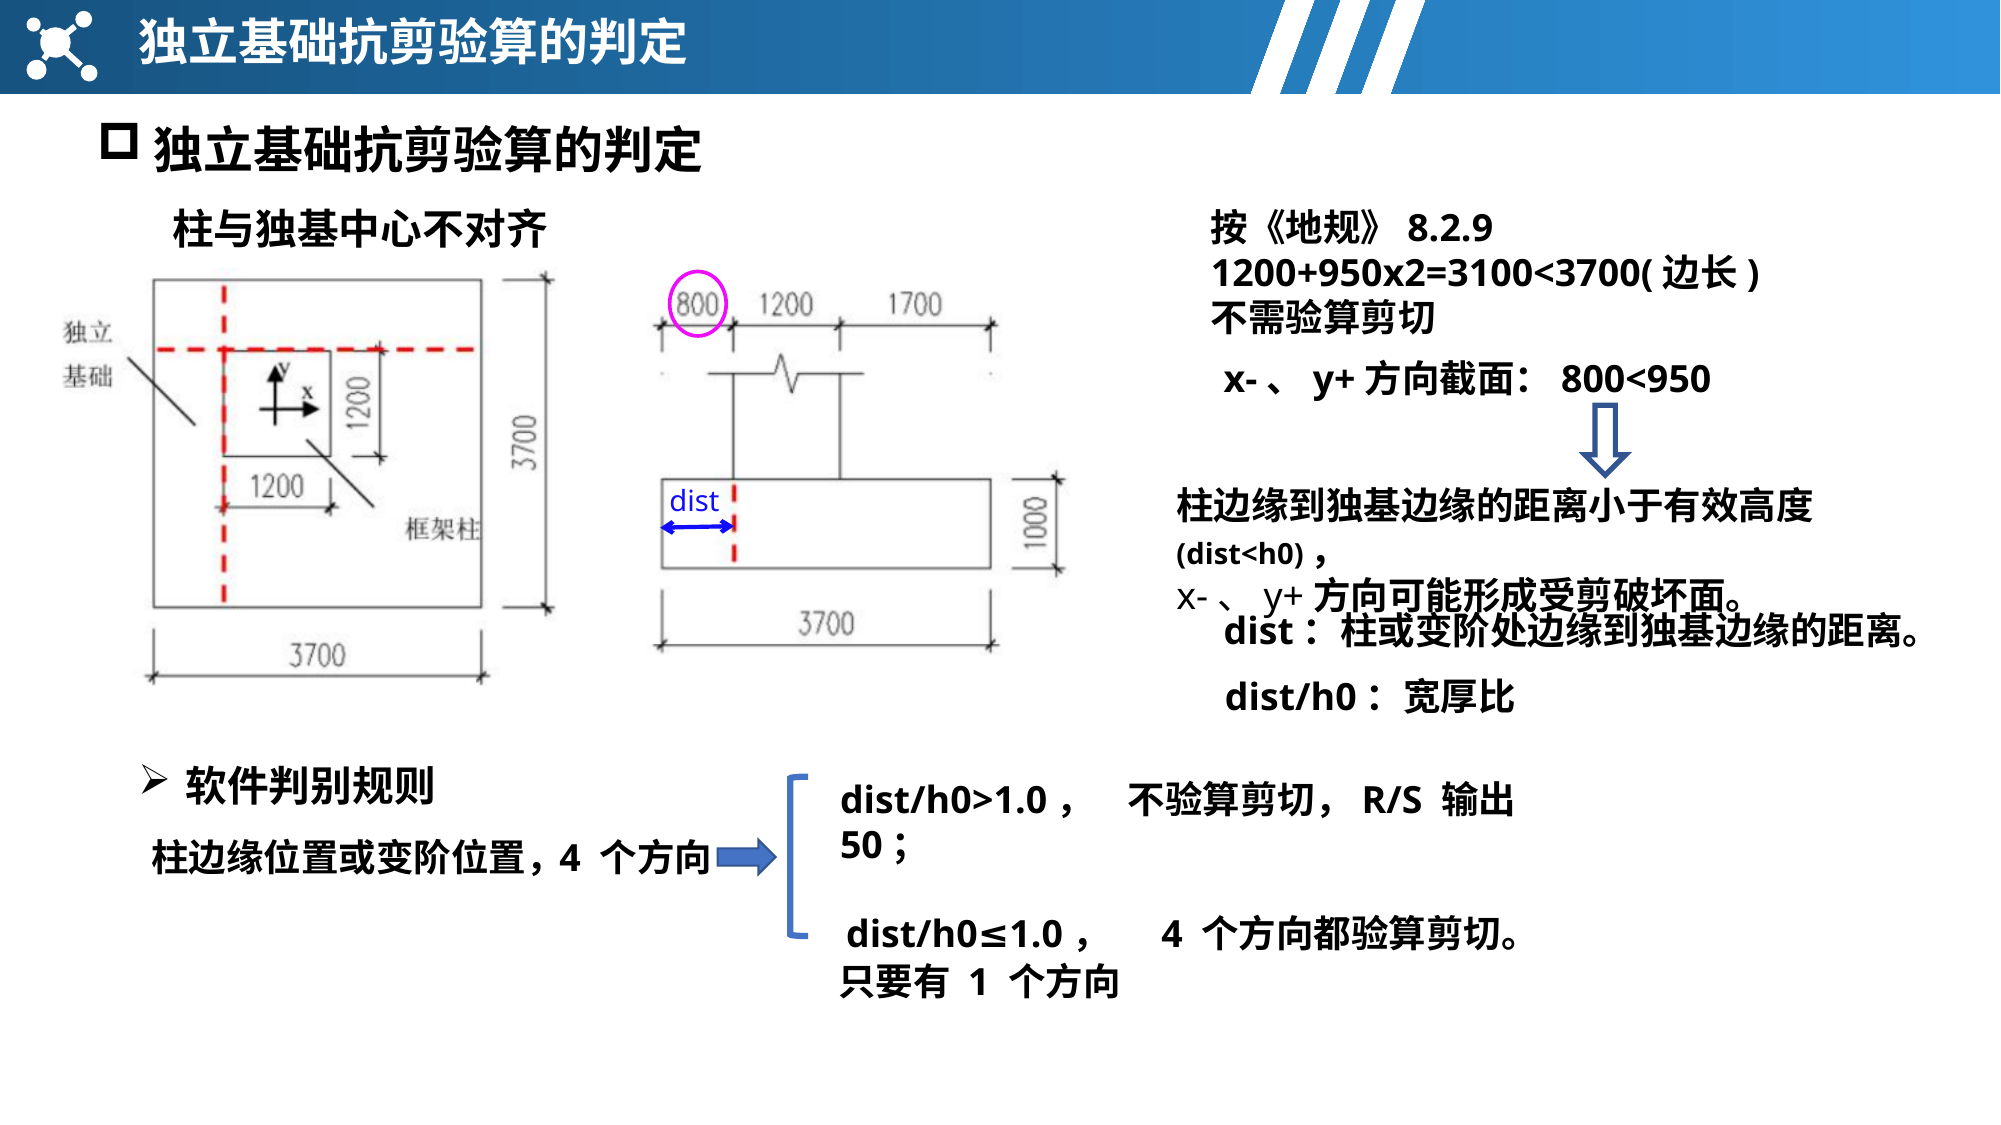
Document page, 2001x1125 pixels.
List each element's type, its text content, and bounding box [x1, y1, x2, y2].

text_box 4 个方向 [544, 826, 738, 886]
text_box [1582, 404, 1629, 477]
text_box 独立基础抗剪验算的判定 [82, 110, 916, 186]
text_box [26, 59, 47, 80]
text_box 柱边缘到独基边缘的距离小于有效高度(dist<h0)， x-、y+方向可能形成受剪破坏面。 [1161, 475, 1968, 625]
text_box [80, 64, 98, 82]
text_box [789, 776, 809, 937]
text_box 按《地规》8.2.9 1200+950x2=3100<3700(边长) 不需验算剪切 [1196, 196, 1798, 347]
text_box dist：柱或变阶处边缘到独基边缘的距离。 [1208, 599, 1943, 659]
text_box x-、y+方向截面：800<950 [1208, 347, 1787, 408]
text_box 软件判别规则 [123, 752, 872, 817]
text_box 只要有 1 个方向 [823, 950, 1136, 1011]
text_box [716, 837, 778, 877]
text_box dist/h0≤1.0， 4 个方向都验算剪切。 [831, 902, 1618, 963]
text_box dist/h0：宽厚比 [1210, 665, 1555, 726]
text_box 独立基础抗剪验算的判定 [123, 3, 1159, 79]
text_box 柱与独基中心不对齐 [157, 195, 593, 261]
text_box dist/h0>1.0， 不验算剪切，R/S 输出 50； [825, 768, 1599, 873]
text_box [26, 17, 41, 32]
picture [62, 261, 1089, 687]
text_box [75, 10, 93, 28]
text_box [39, 24, 83, 68]
text_box 柱边缘位置或变阶位置， [136, 826, 544, 886]
